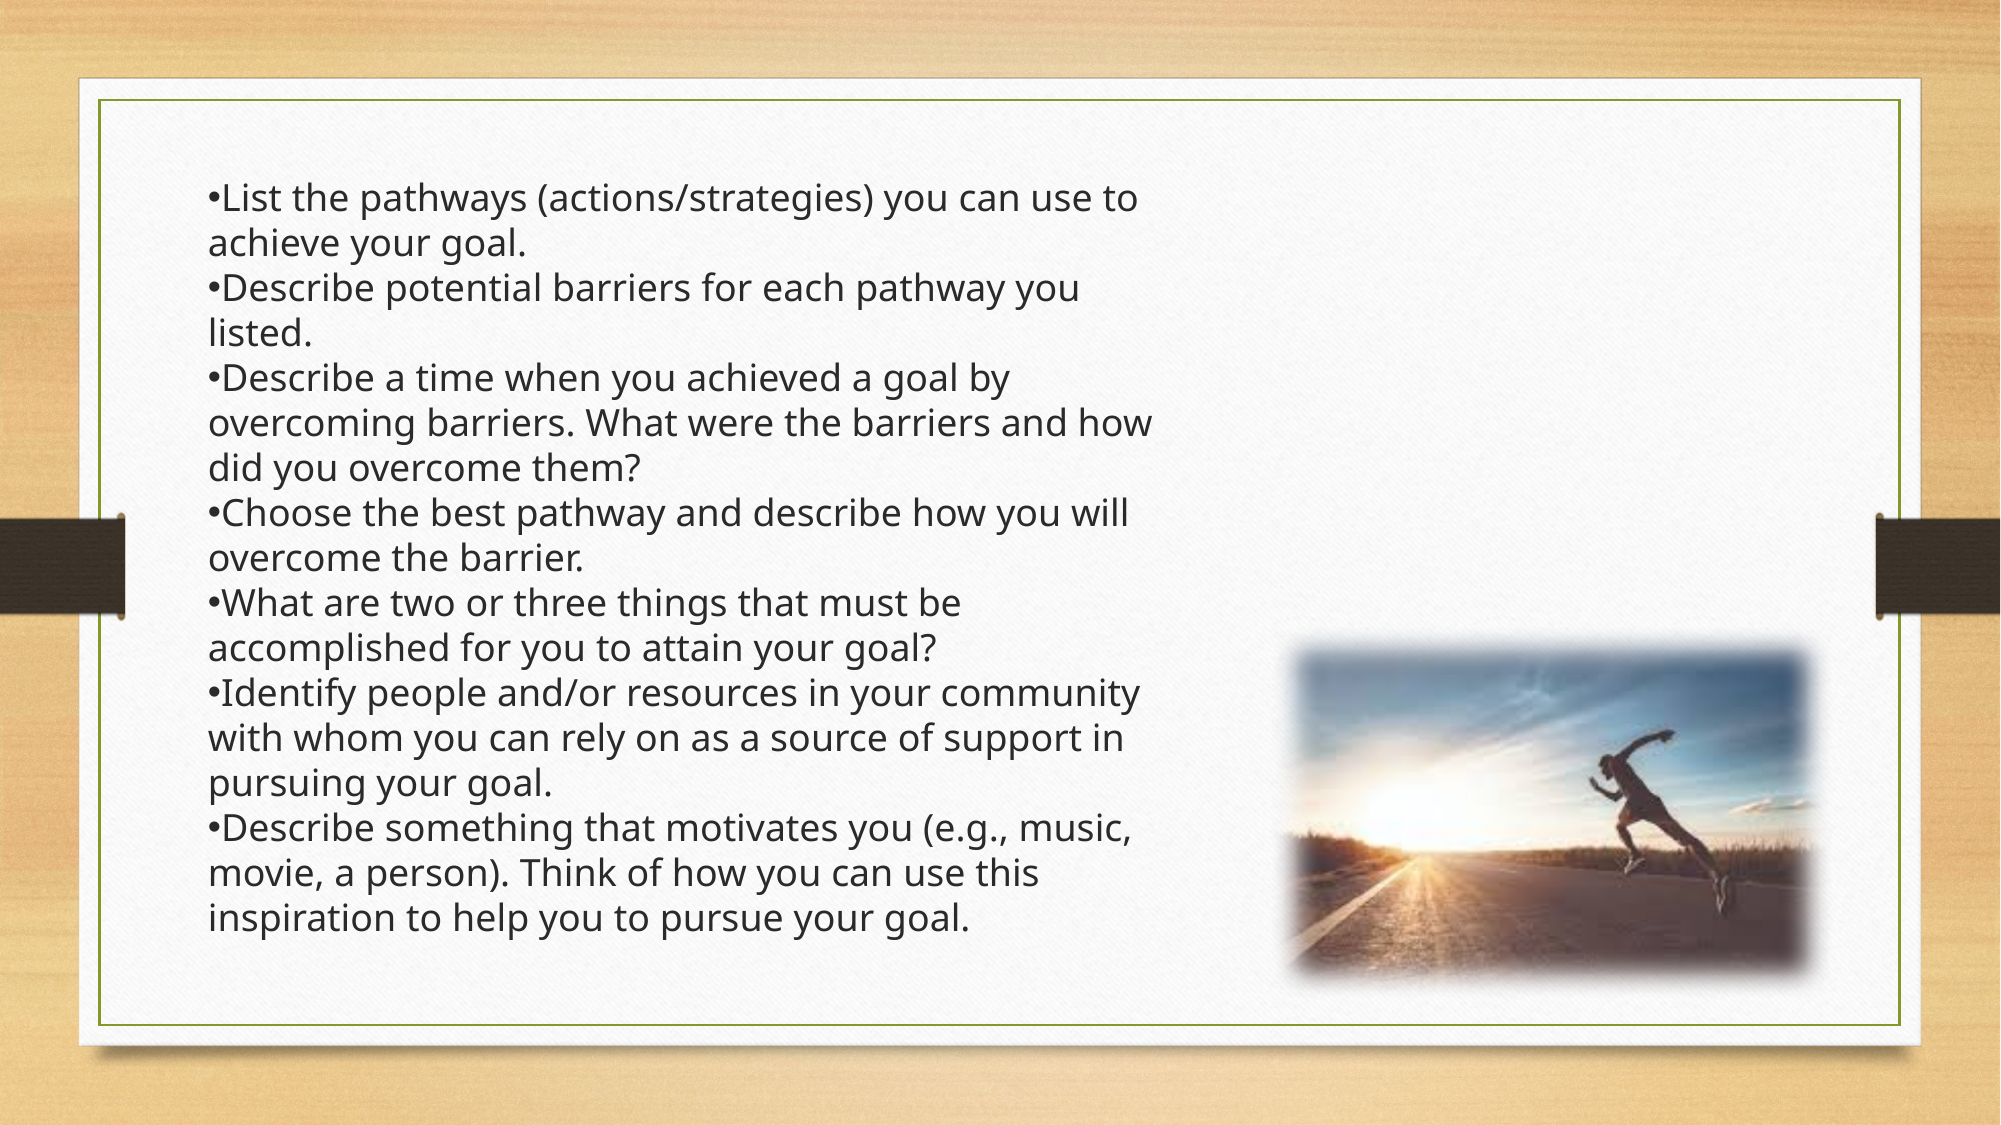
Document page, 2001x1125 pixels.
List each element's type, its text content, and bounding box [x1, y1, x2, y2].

picture [0, 0, 2001, 1125]
text_box List the pathways (actions/strategies) you can use to achieve your goal. Describe potential barriers for each pathway you listed. Describe a time when you achieved a goal by overcoming barriers. What were the barriers and how did you overcome them? Choose the best pathway and describe how you will overcome the barrier. What are two or three things that must be accomplished for you to attain your goal? Identify people and/or resources in your community with whom you can rely on as a source of support in pursuing your goal. Describe something that motivates you (e.g., music, movie, a person). Think of how you can use this inspiration to help you to pursue your goal. [193, 166, 1193, 992]
